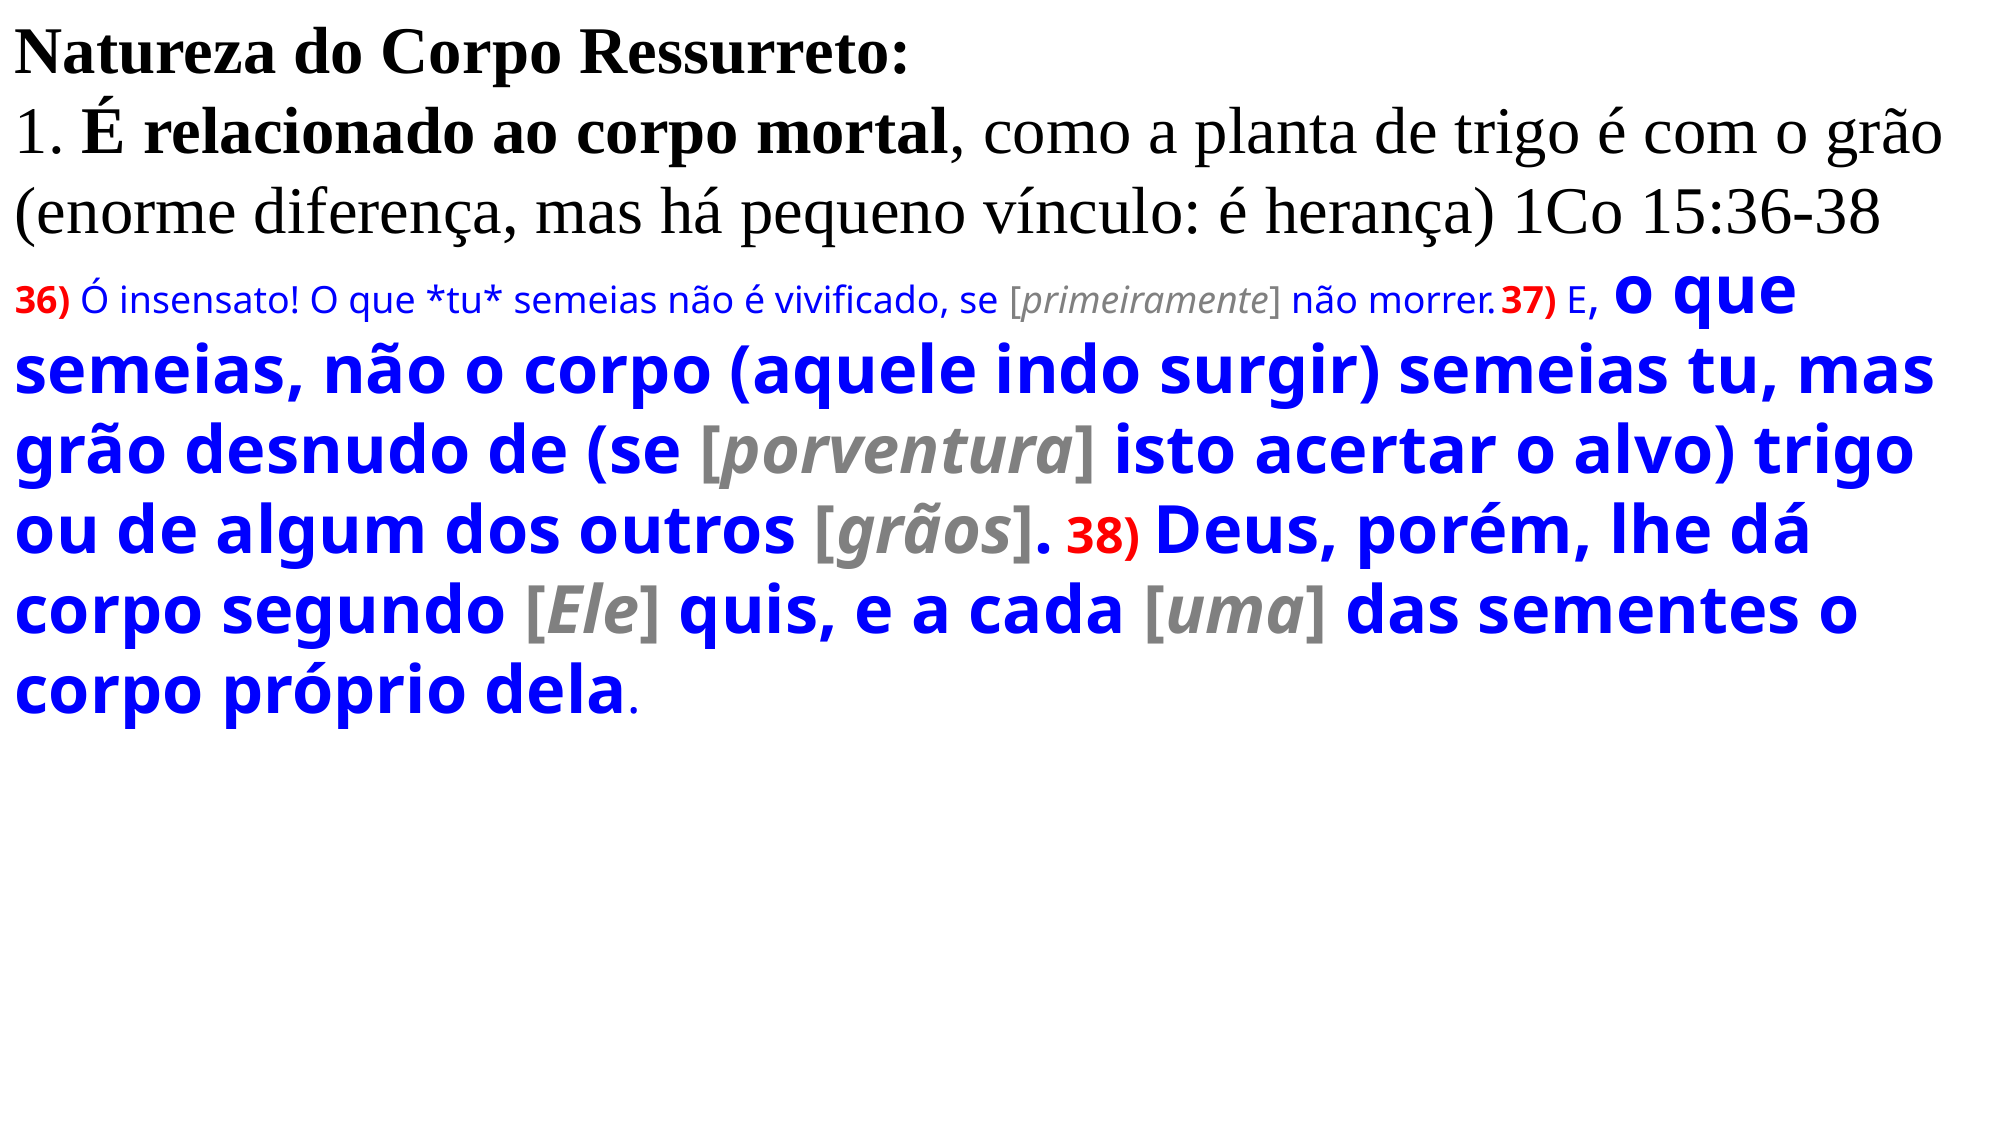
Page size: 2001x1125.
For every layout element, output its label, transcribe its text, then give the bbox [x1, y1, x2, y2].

text_box Natureza do Corpo Ressurreto: 1. É relacionado ao corpo mortal, como a planta de trigo é com o grão (enorme diferença, mas há pequeno vínculo: é herança) 1Co 15:36-38 36) Ó insensato! O que *tu* semeias não é vivificado, se [primeiramente] não morrer. 37) E, o que semeias, não o corpo (aquele indo surgir) semeias tu, mas grão desnudo de (se [porventura] isto acertar o alvo) trigo ou de algum dos outros [grãos]. 38) Deus, porém, lhe dá corpo segundo [Ele] quis, e a cada [uma] das sementes o corpo próprio dela. [0, 0, 2000, 815]
